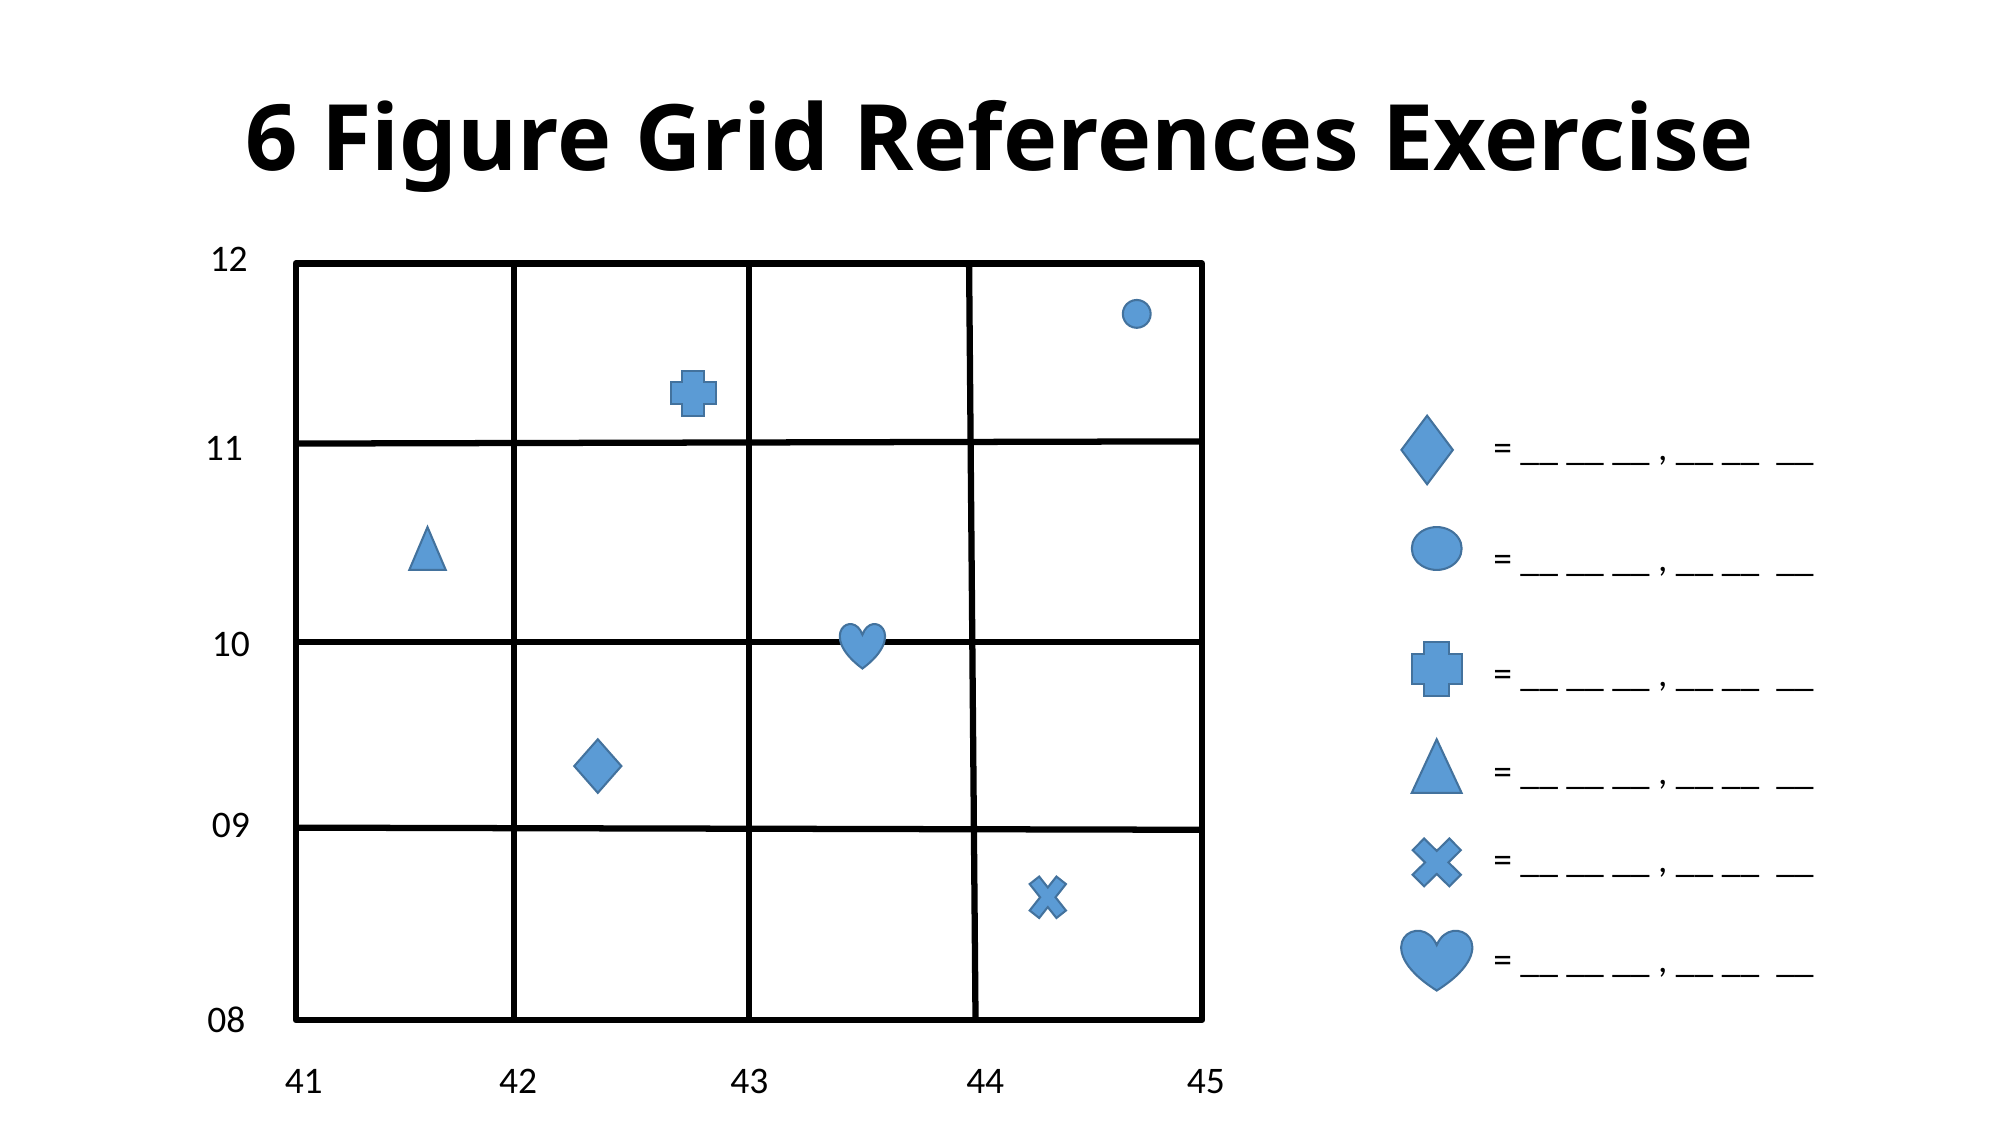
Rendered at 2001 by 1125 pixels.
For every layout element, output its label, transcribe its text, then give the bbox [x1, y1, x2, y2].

text_box [295, 447, 511, 639]
text_box [295, 642, 511, 825]
text_box 12 [194, 227, 270, 287]
text_box 10 [197, 611, 277, 672]
text_box [572, 737, 623, 795]
text_box 43 [715, 1048, 808, 1109]
text_box [1400, 929, 1474, 992]
text_box [1411, 837, 1463, 888]
text_box [976, 445, 1203, 641]
text_box [295, 263, 514, 440]
text_box = __ __ __ , __ __ __ [1478, 415, 1835, 521]
text_box 45 [1172, 1048, 1241, 1109]
text_box [1400, 413, 1455, 486]
text_box 11 [190, 415, 270, 476]
text_box [517, 263, 748, 439]
text_box [670, 370, 717, 417]
text_box [976, 642, 1203, 826]
text_box 09 [197, 792, 277, 852]
text_box [839, 642, 886, 670]
text_box = __ __ __ , __ __ __ [1478, 933, 1835, 988]
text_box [969, 263, 976, 441]
text_box [838, 623, 887, 641]
text_box = __ __ __ , __ __ __ [1478, 527, 1835, 632]
text_box [1410, 526, 1463, 571]
text_box [752, 446, 969, 639]
text_box [1121, 298, 1152, 329]
text_box [1410, 736, 1464, 794]
text_box [407, 524, 448, 571]
text_box [1411, 641, 1463, 697]
text_box [978, 833, 1203, 1020]
text_box = __ __ __ , __ __ __ [1478, 747, 1835, 844]
text_box 08 [192, 988, 273, 1048]
text_box [1028, 875, 1068, 920]
text_box = __ __ __ , __ __ __ [1478, 641, 1863, 747]
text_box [969, 830, 976, 1020]
text_box [752, 263, 967, 439]
text_box [517, 645, 746, 825]
text_box [295, 831, 511, 1020]
text_box = __ __ __ , __ __ __ [1478, 827, 1863, 933]
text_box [969, 642, 976, 827]
title 6 Figure Grid References Exercise [137, 53, 1863, 228]
text_box [517, 446, 746, 639]
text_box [969, 444, 976, 641]
text_box [752, 645, 969, 826]
text_box [976, 263, 1203, 438]
text_box [752, 832, 969, 1020]
text_box [517, 832, 746, 1020]
text_box 42 [484, 1048, 555, 1109]
text_box 41 [270, 1048, 341, 1109]
text_box 44 [951, 1048, 1023, 1109]
